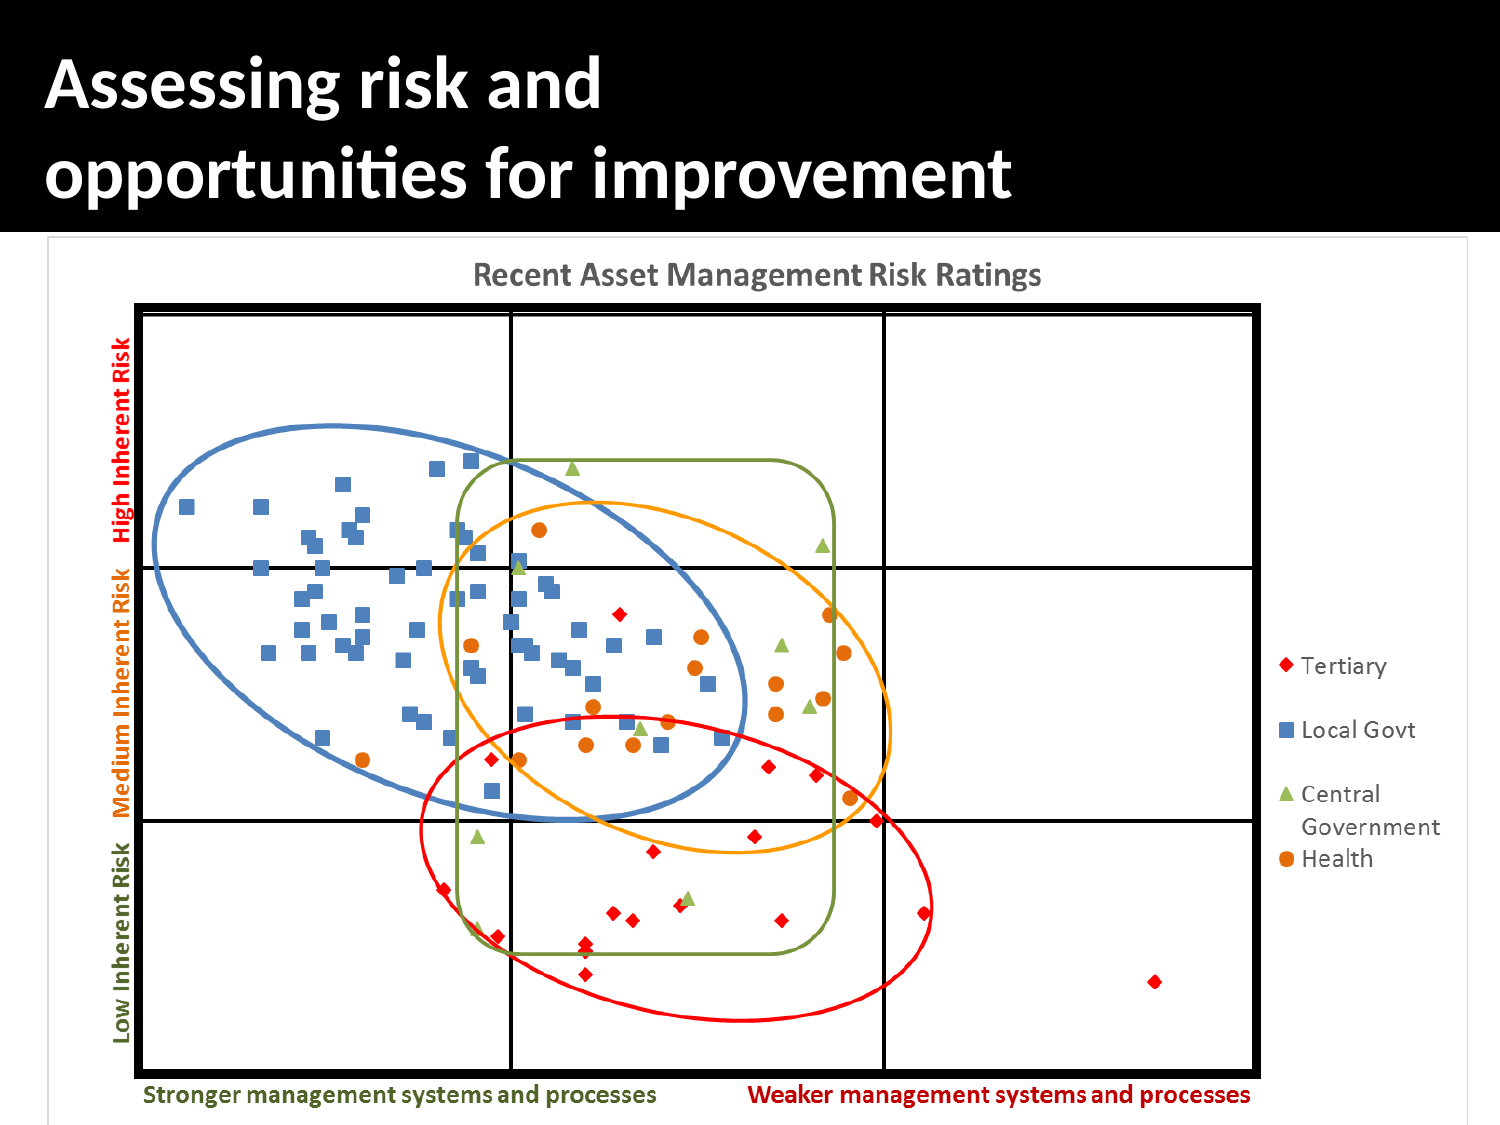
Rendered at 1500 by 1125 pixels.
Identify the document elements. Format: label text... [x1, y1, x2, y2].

title Assessing risk and opportunities for improvement [29, 54, 1500, 193]
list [46, 235, 1468, 1125]
